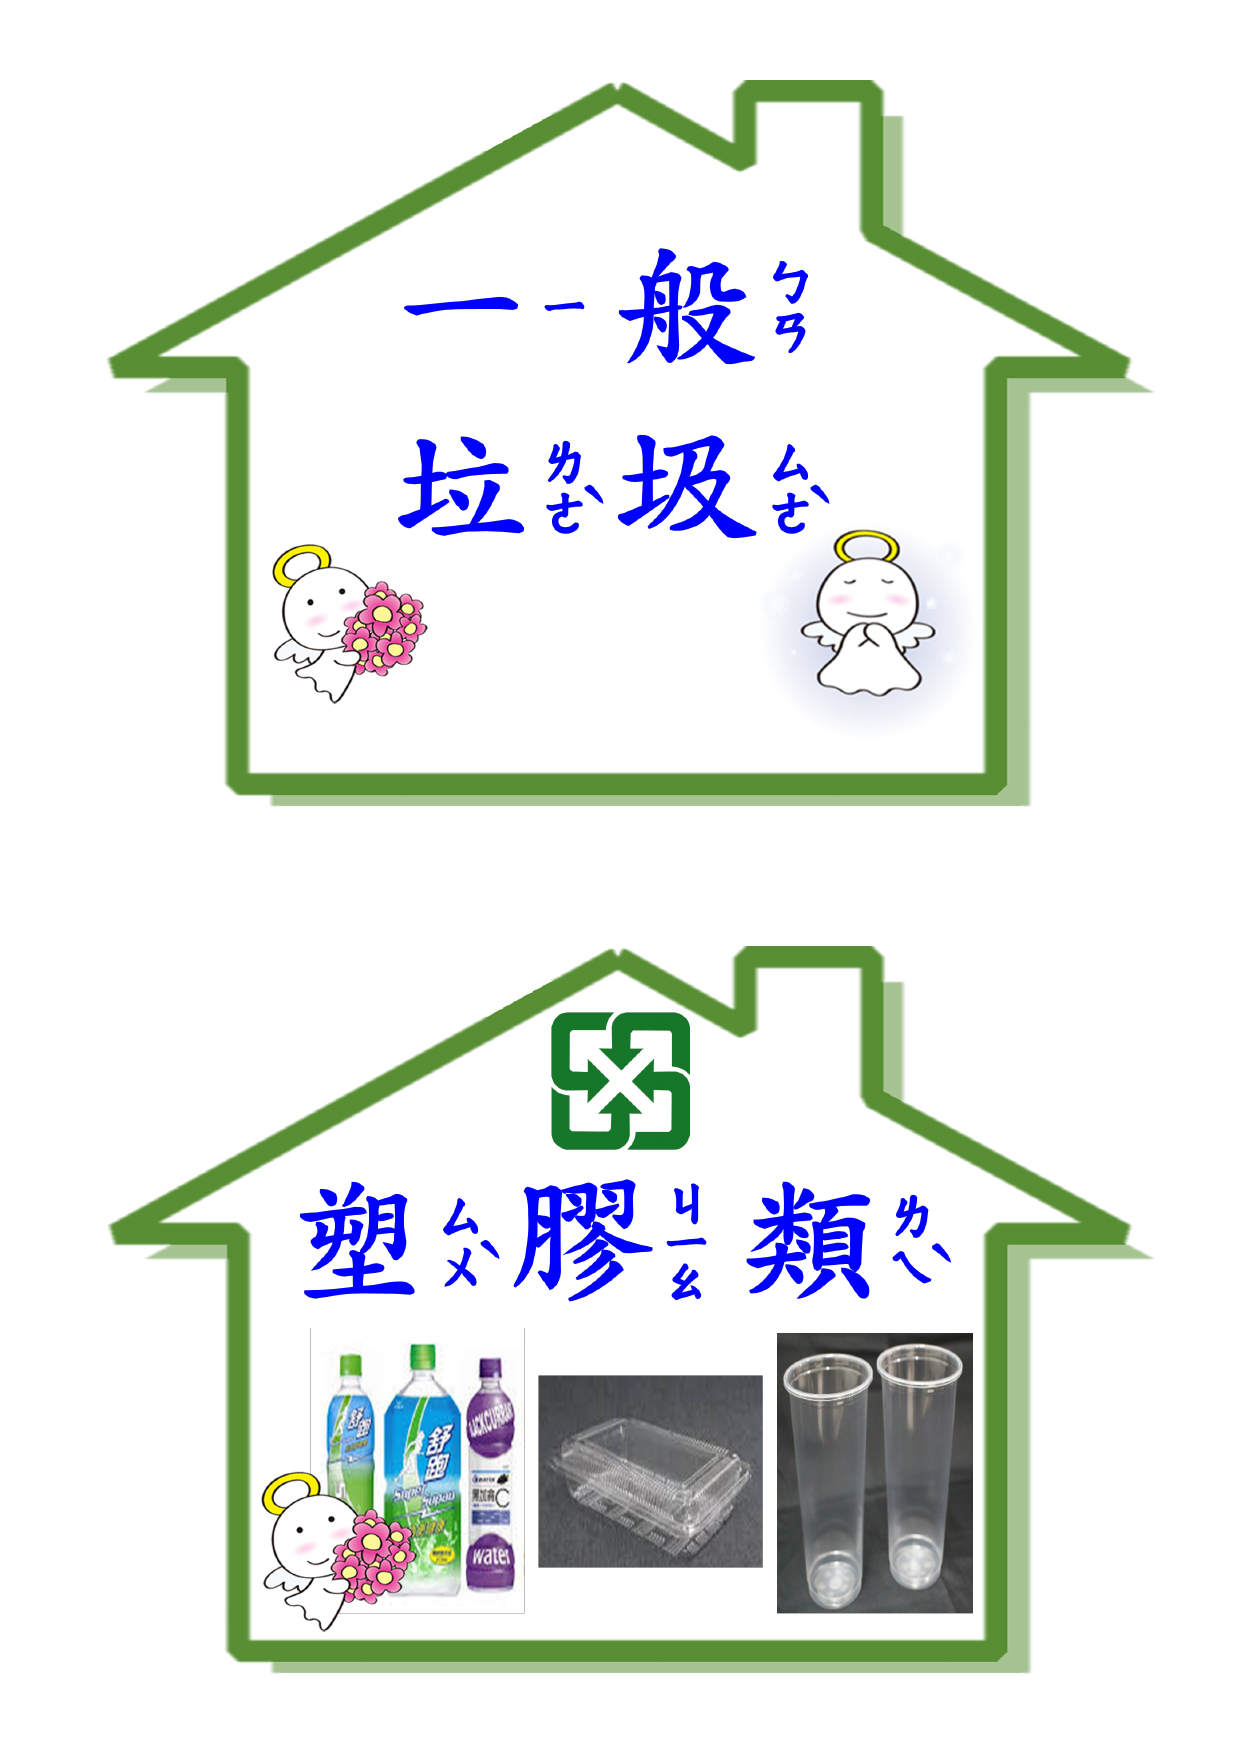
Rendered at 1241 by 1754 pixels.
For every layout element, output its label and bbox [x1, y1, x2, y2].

picture [71, 80, 1169, 807]
picture [72, 946, 1169, 1674]
